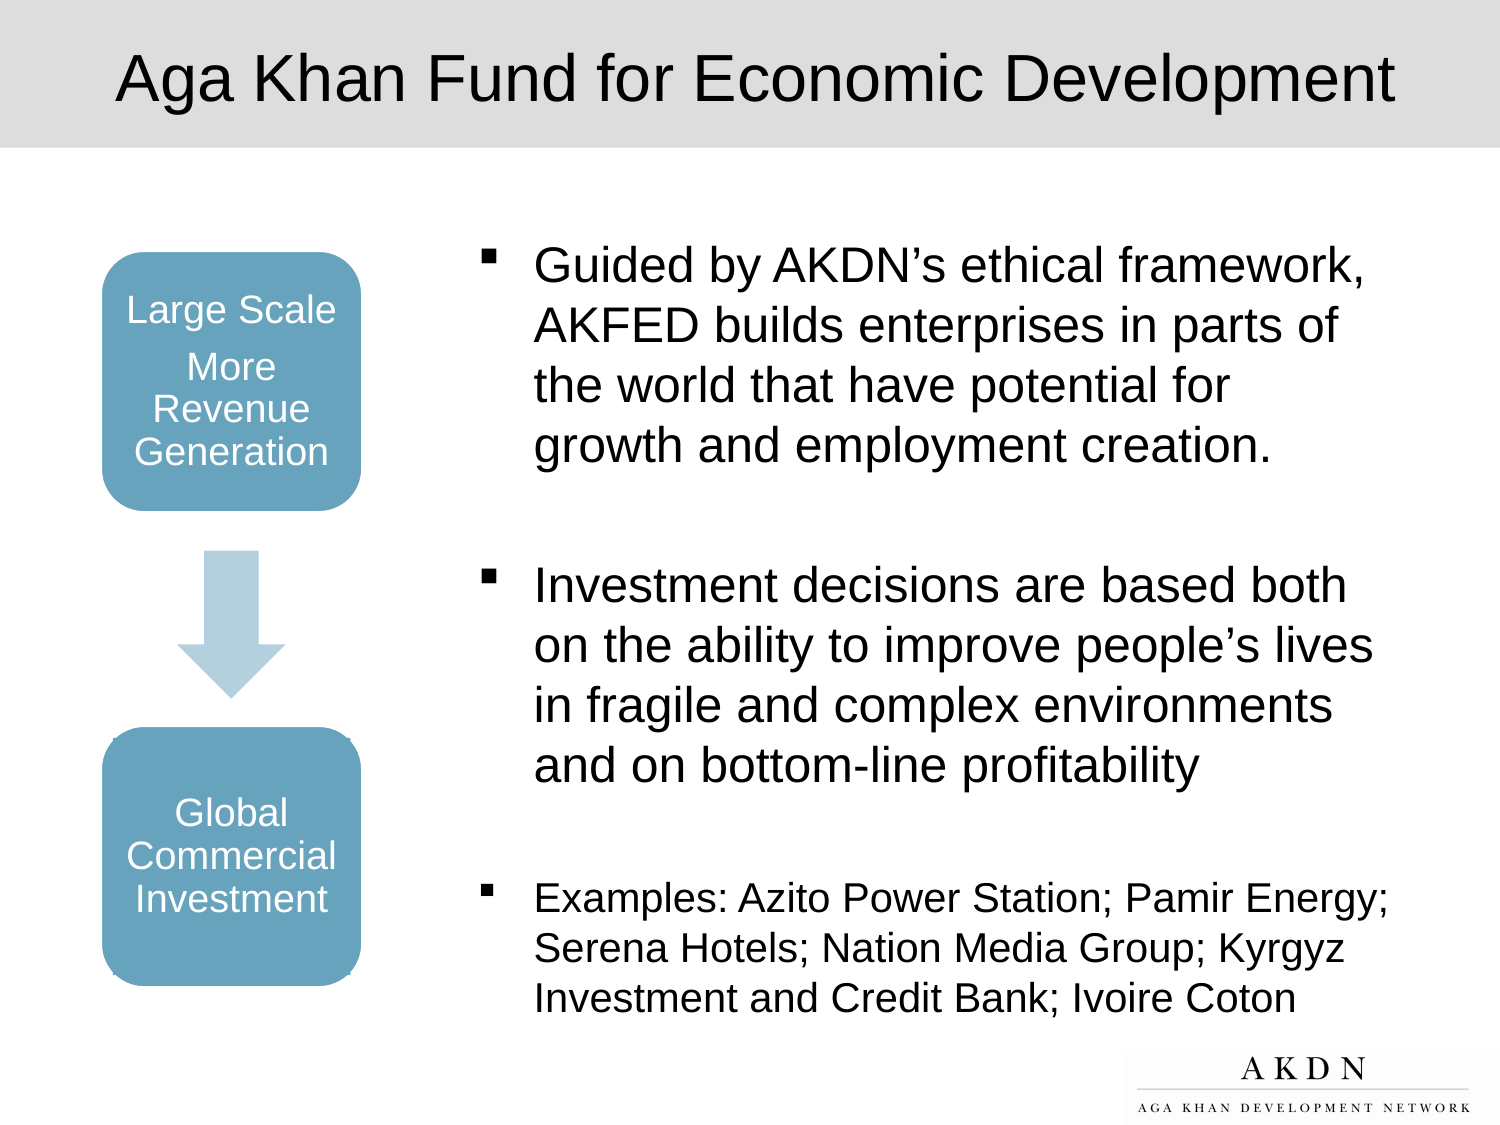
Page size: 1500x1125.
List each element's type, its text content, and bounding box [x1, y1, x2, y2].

text_box [174, 549, 288, 700]
title Aga Khan Fund for Economic Development [12, 30, 1500, 119]
list Guided by AKDN’s ethical framework, AKFED builds enterprises in parts of the world that have potential for growth and employment creation. Investment decisions are based both on the ability to improve people’s lives in fragile and complex environments and on bottom-line profitability Examples: Azito Power Station; Pamir Energy; Serena Hotels; Nation Media Group; Kyrgyz Investment and Credit Bank; Ivoire Coton [462, 224, 1413, 1001]
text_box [99, 724, 364, 989]
picture [1122, 1049, 1500, 1125]
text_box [99, 249, 364, 514]
